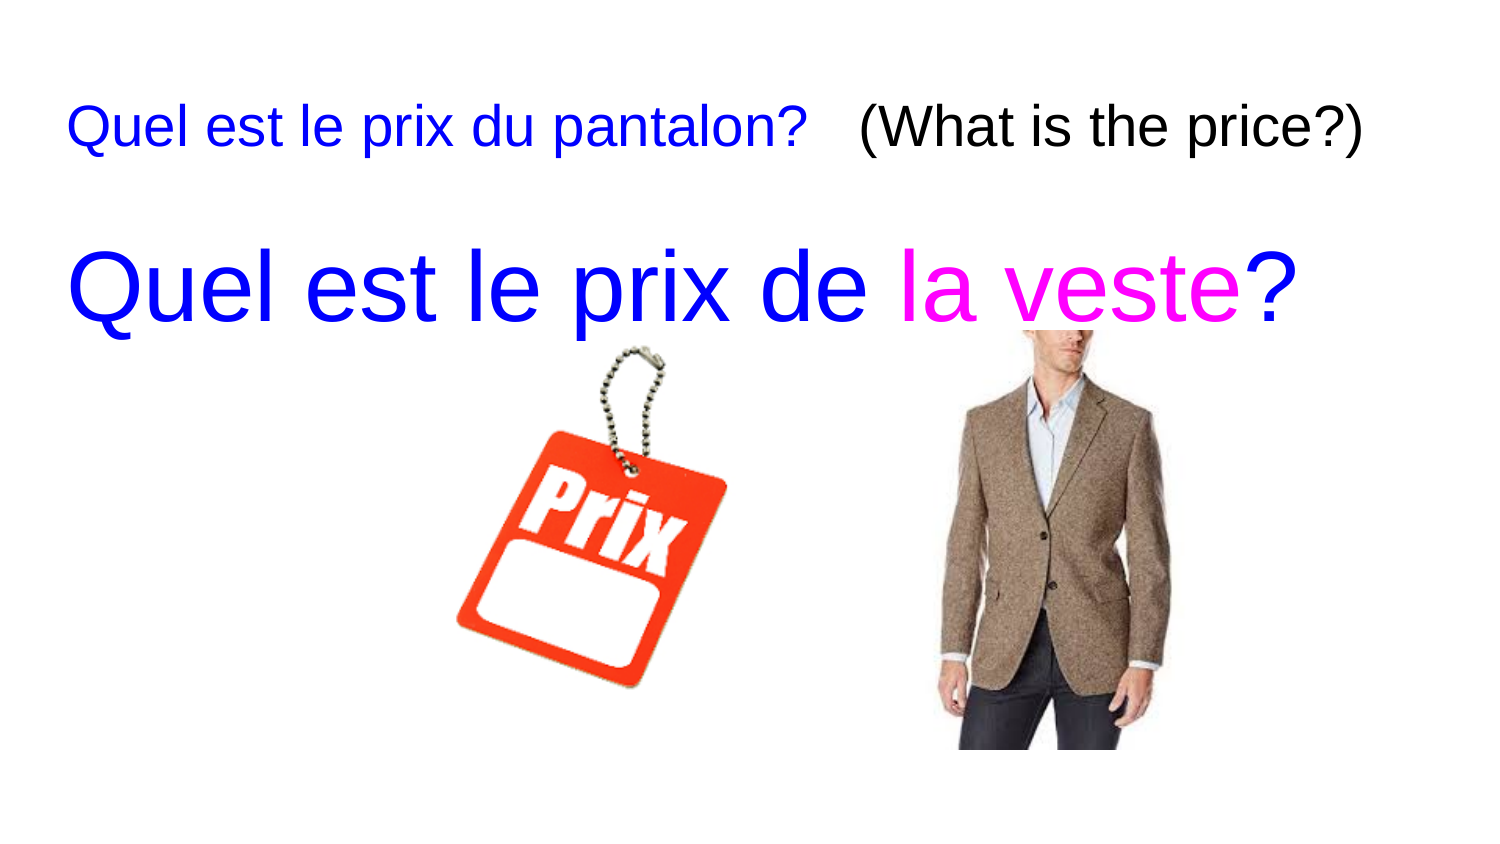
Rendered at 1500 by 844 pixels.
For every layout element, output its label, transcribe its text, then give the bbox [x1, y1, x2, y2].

picture [908, 330, 1203, 750]
picture [419, 341, 772, 694]
list Quel est le prix de la veste? [51, 189, 1449, 750]
title Quel est le prix du pantalon? (What is the price?) [51, 72, 1449, 167]
